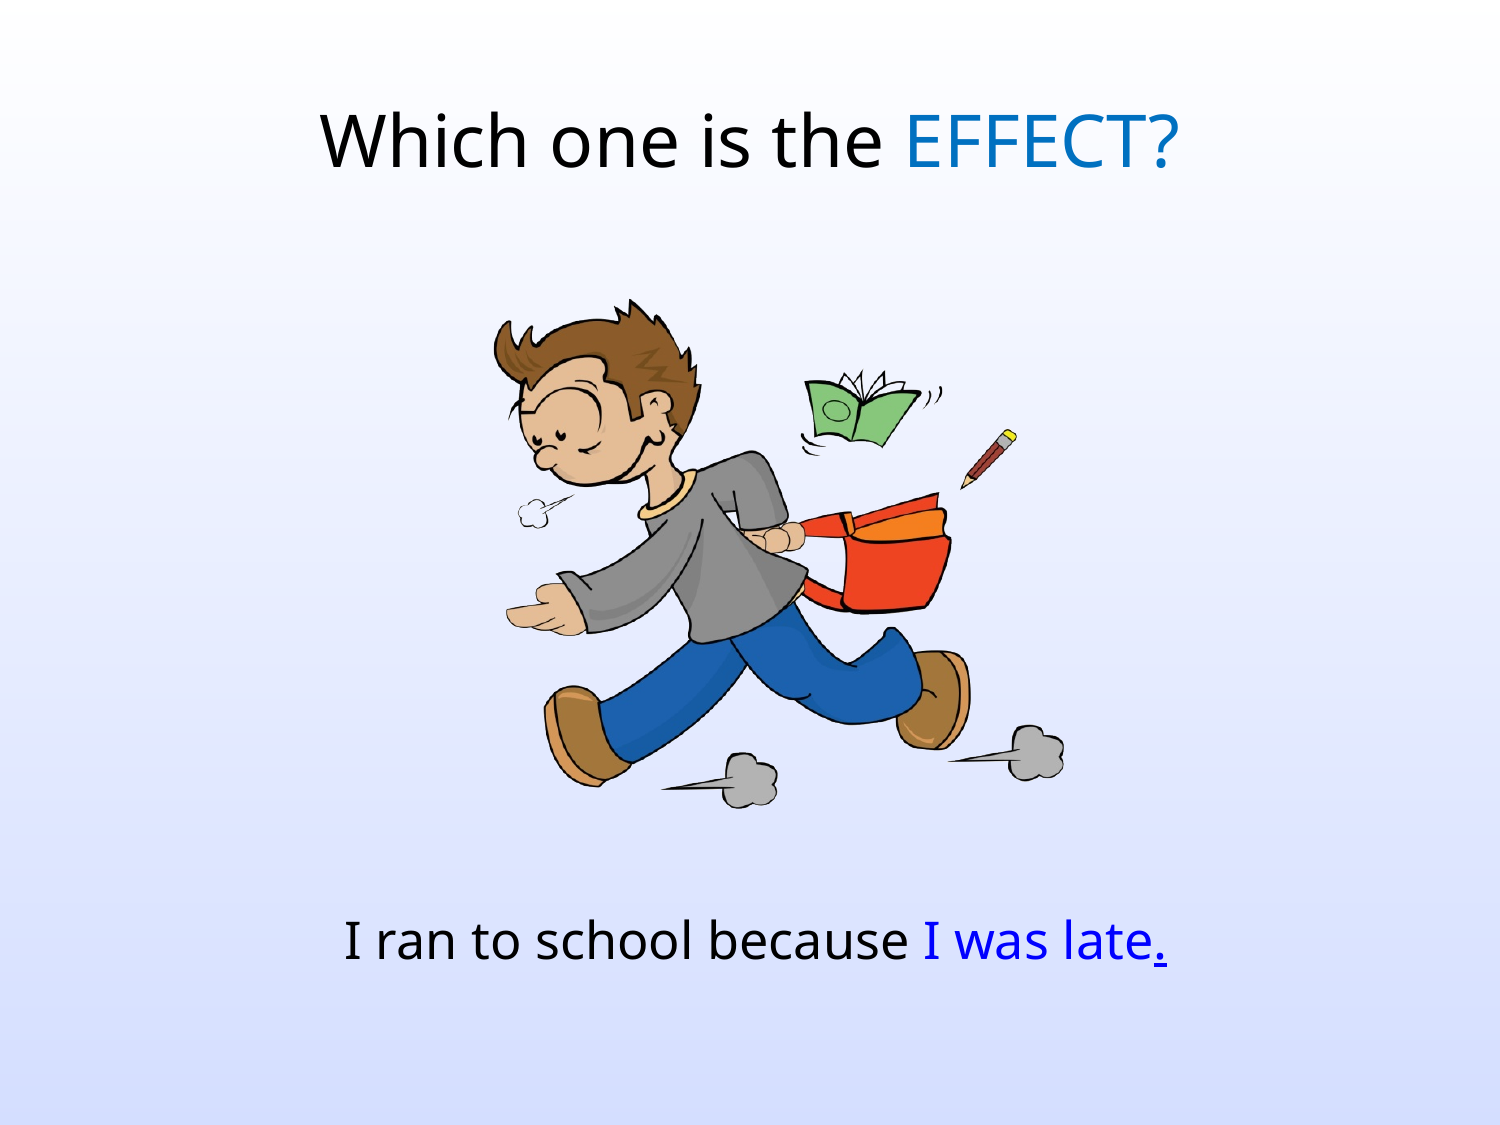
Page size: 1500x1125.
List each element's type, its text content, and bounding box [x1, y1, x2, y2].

title Which one is the EFFECT? [75, 45, 1425, 233]
picture [437, 212, 1121, 896]
text_box I ran to school because I was late. [62, 899, 1450, 986]
